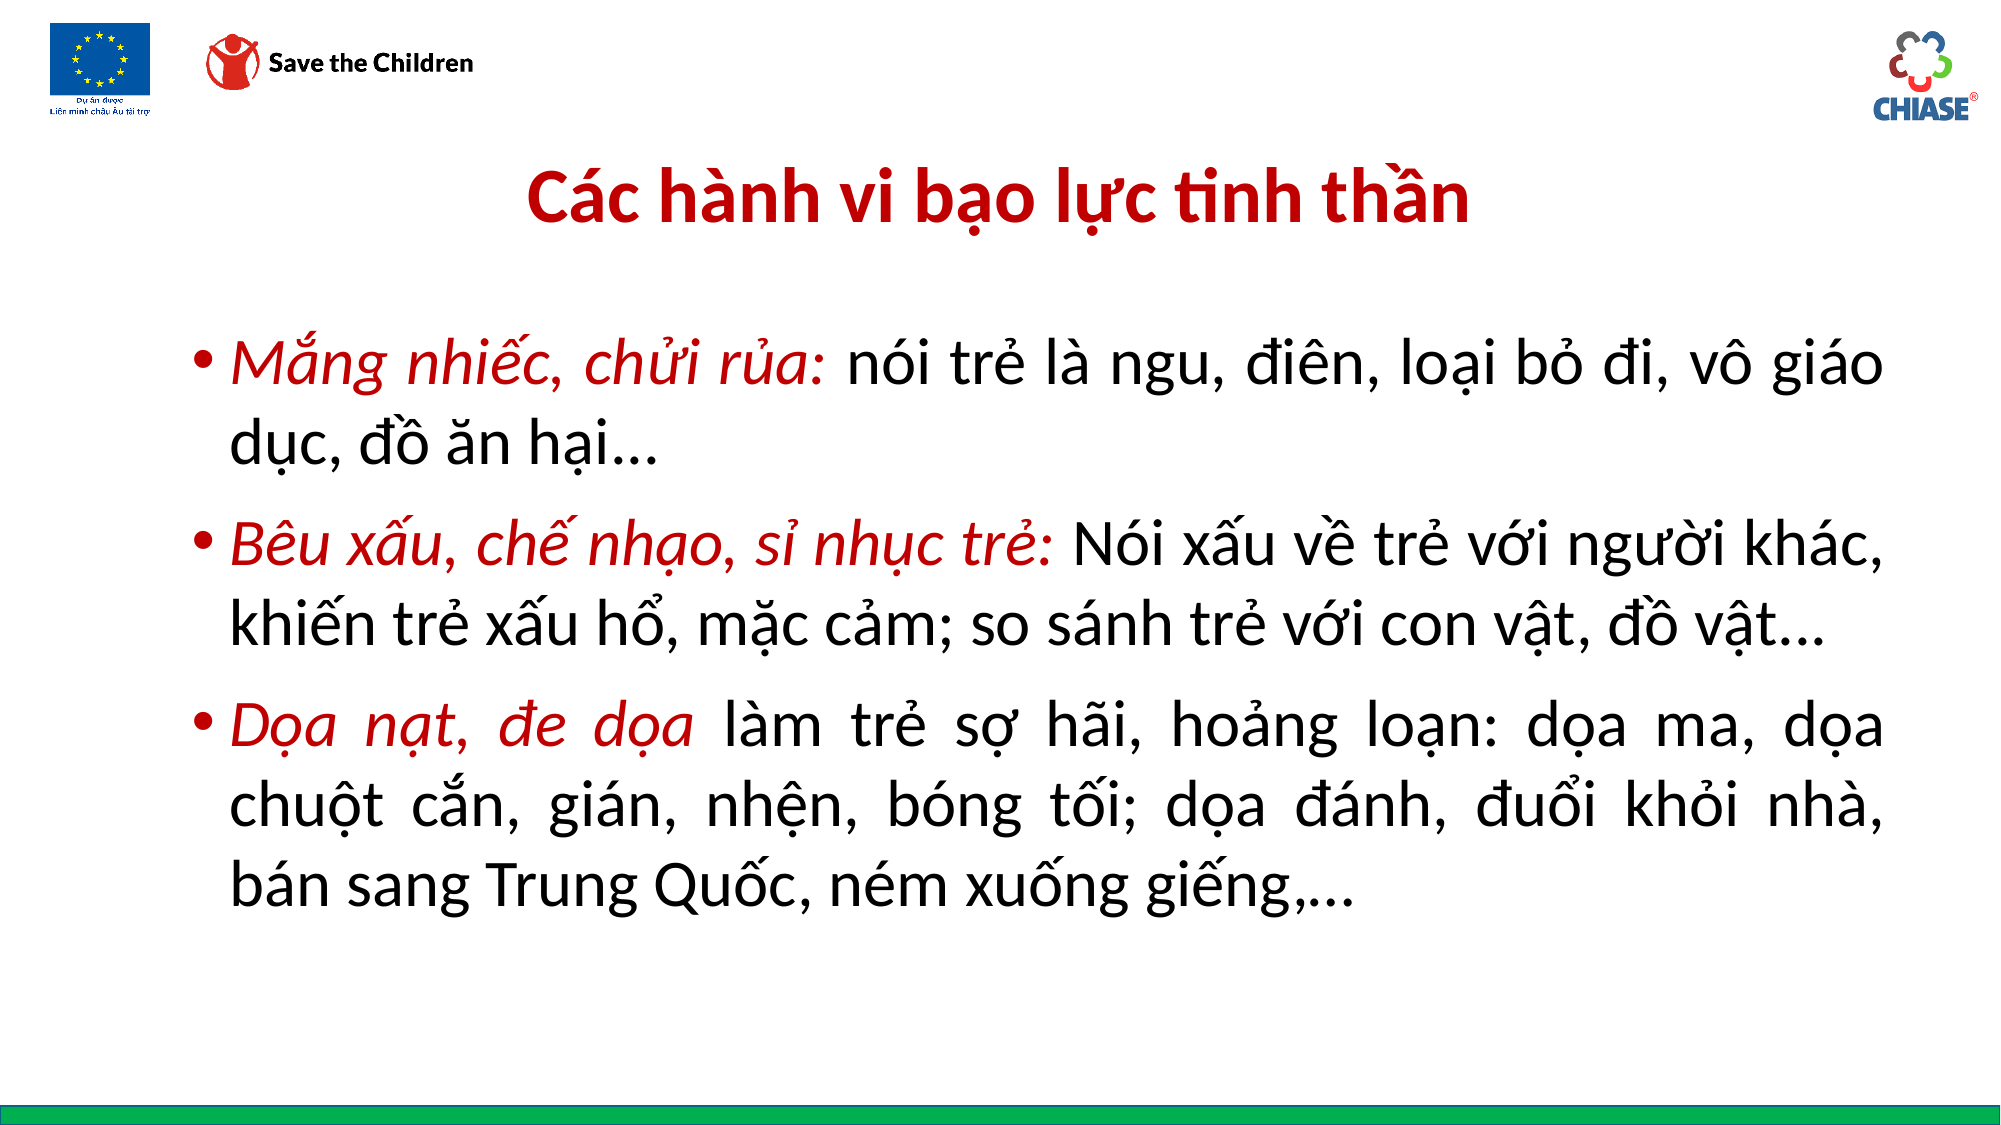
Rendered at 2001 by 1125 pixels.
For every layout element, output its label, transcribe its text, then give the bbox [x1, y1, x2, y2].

list Mắng nhiếc, chửi rủa: nói trẻ là ngu, điên, loại bỏ đi, vô giáo dục, đồ ăn hại... Bêu xấu, chế nhạo, sỉ nhục trẻ: Nói xấu về trẻ với người khác, khiến trẻ xấu hổ, mặc cảm; so sánh trẻ với con vật, đồ vật... Dọa nạt, đe dọa làm trẻ sợ hãi, hoảng loạn: dọa ma, dọa chuột cắn, gián, nhện, bóng tối; dọa đánh, đuổi khỏi nhà, bán sang Trung Quốc, ném xuống giếng,… [176, 310, 1902, 1002]
picture [1845, 18, 1981, 124]
title Các hành vi bạo lực tinh thần [137, 147, 1863, 248]
picture [0, 18, 492, 130]
